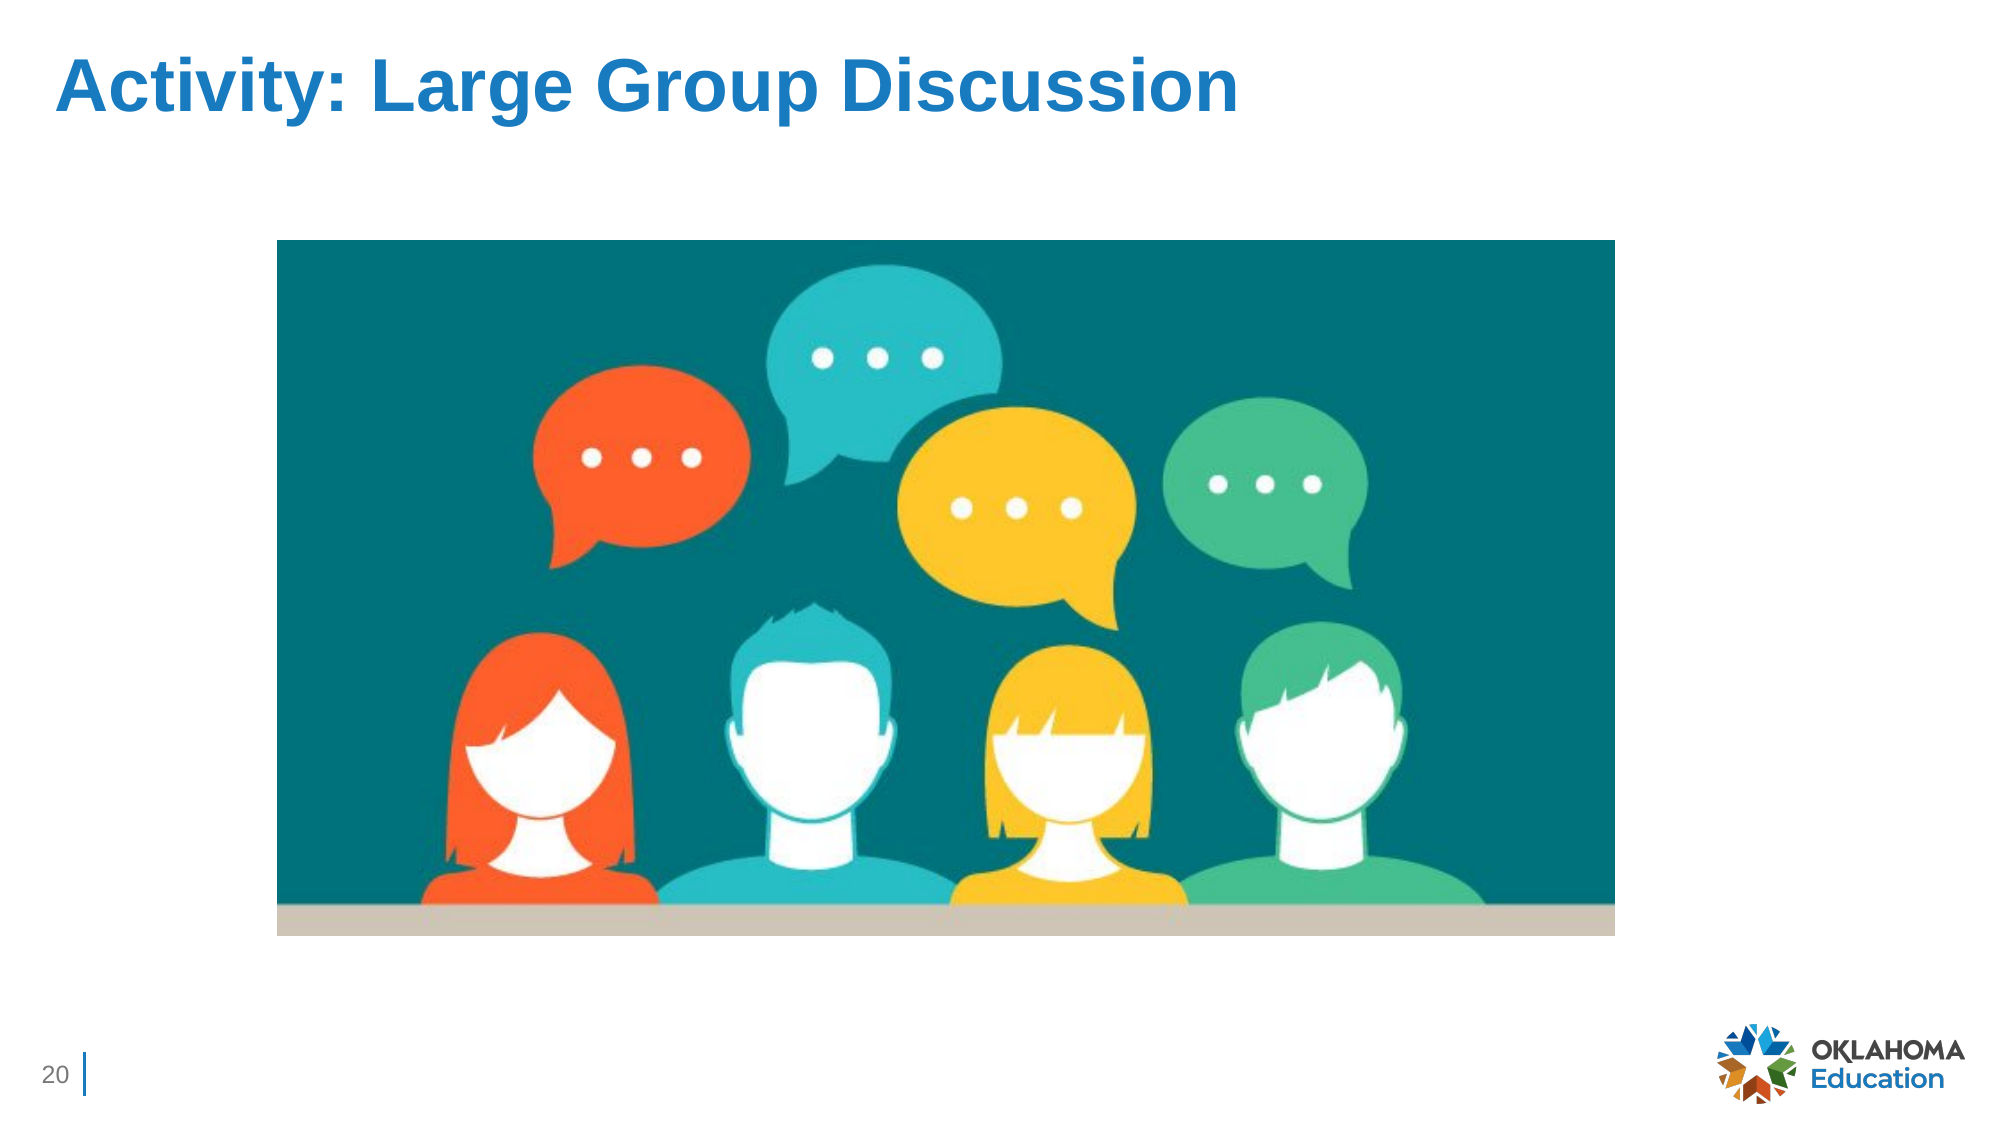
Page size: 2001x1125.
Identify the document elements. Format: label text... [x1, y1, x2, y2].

picture [1717, 1024, 1965, 1104]
slide_number 20 [0, 1043, 85, 1104]
picture [277, 240, 1615, 936]
title Activity: Large Group Discussion [39, 0, 1943, 197]
